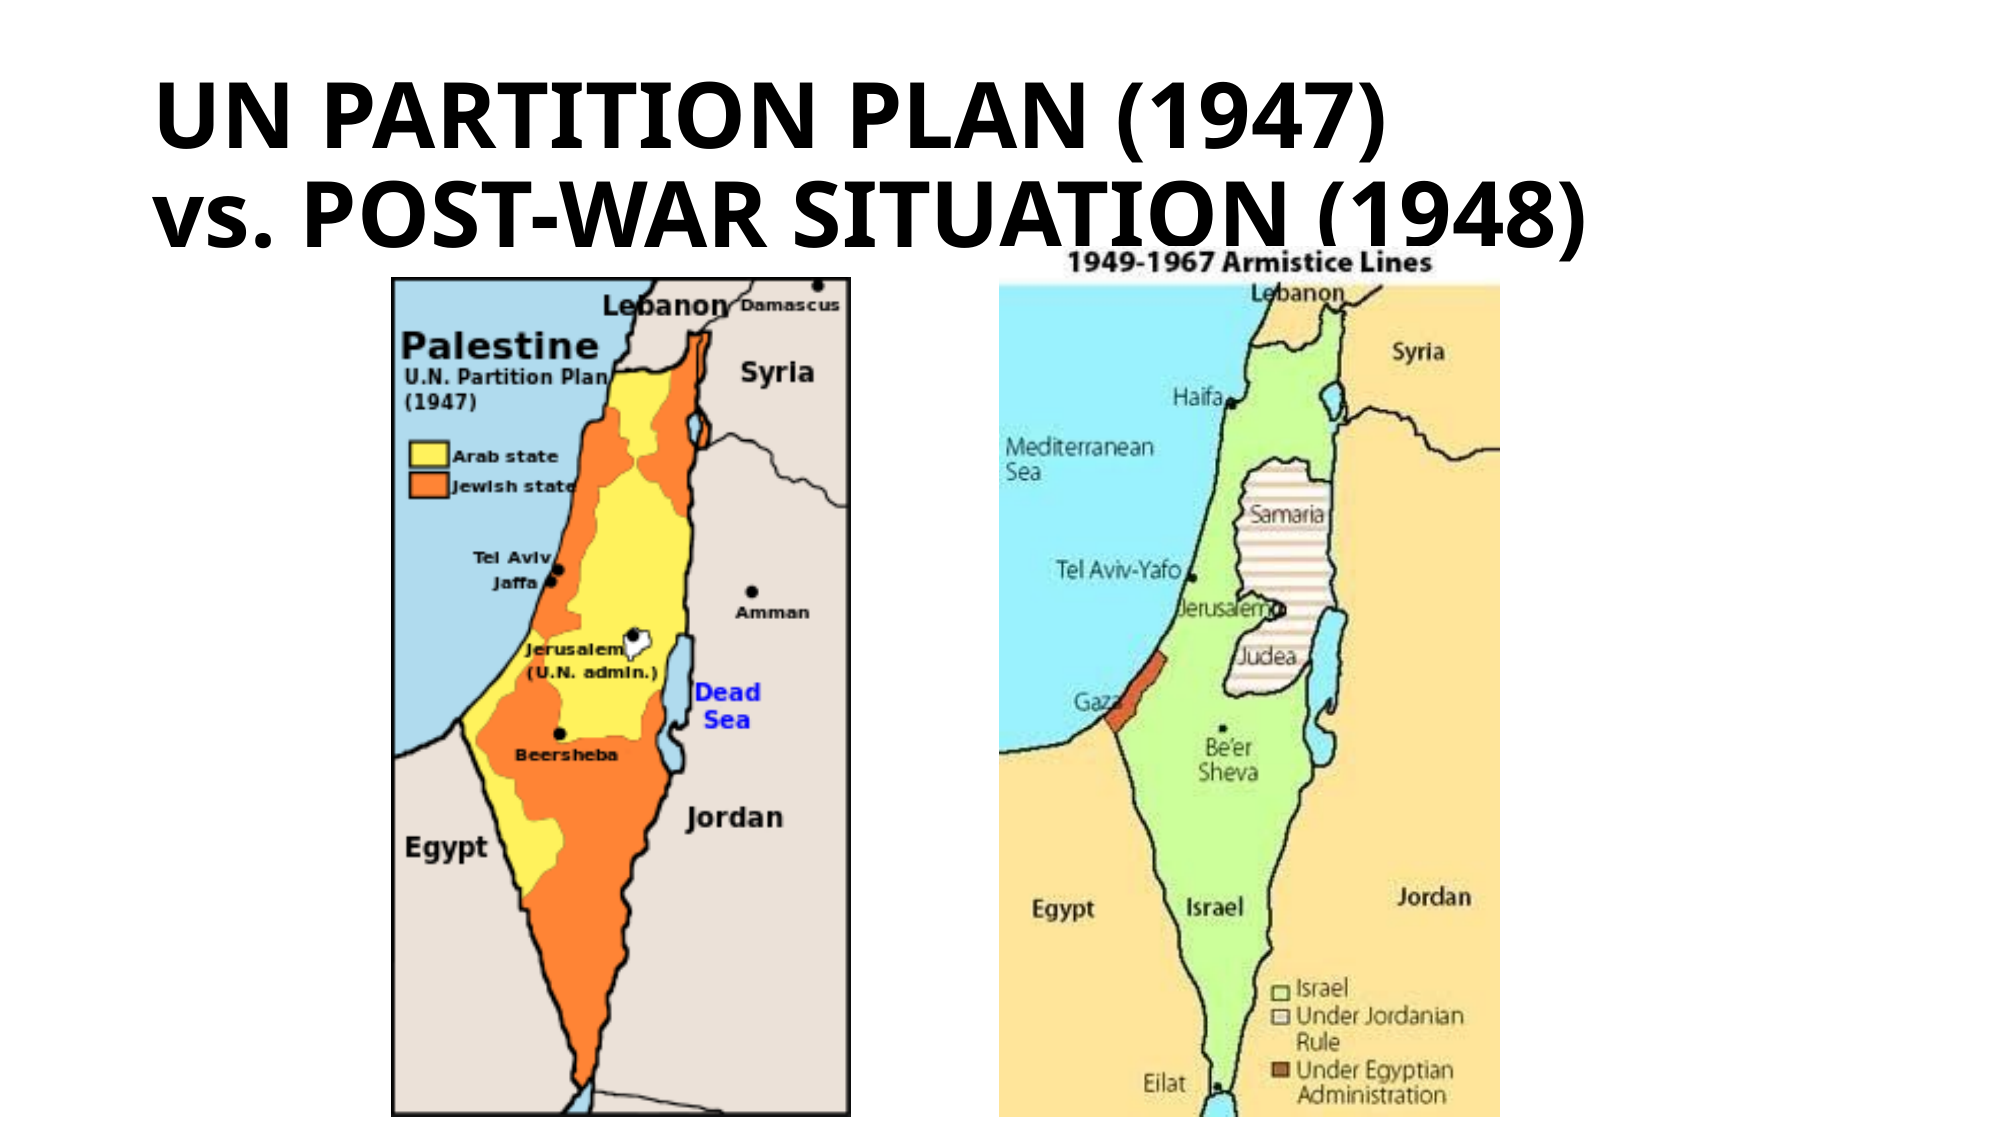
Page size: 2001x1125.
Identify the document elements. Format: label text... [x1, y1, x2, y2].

title UN PARTITION PLAN (1947) vs. POST-WAR SITUATION (1948) [137, 59, 1863, 278]
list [391, 277, 851, 1117]
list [999, 246, 1500, 1117]
